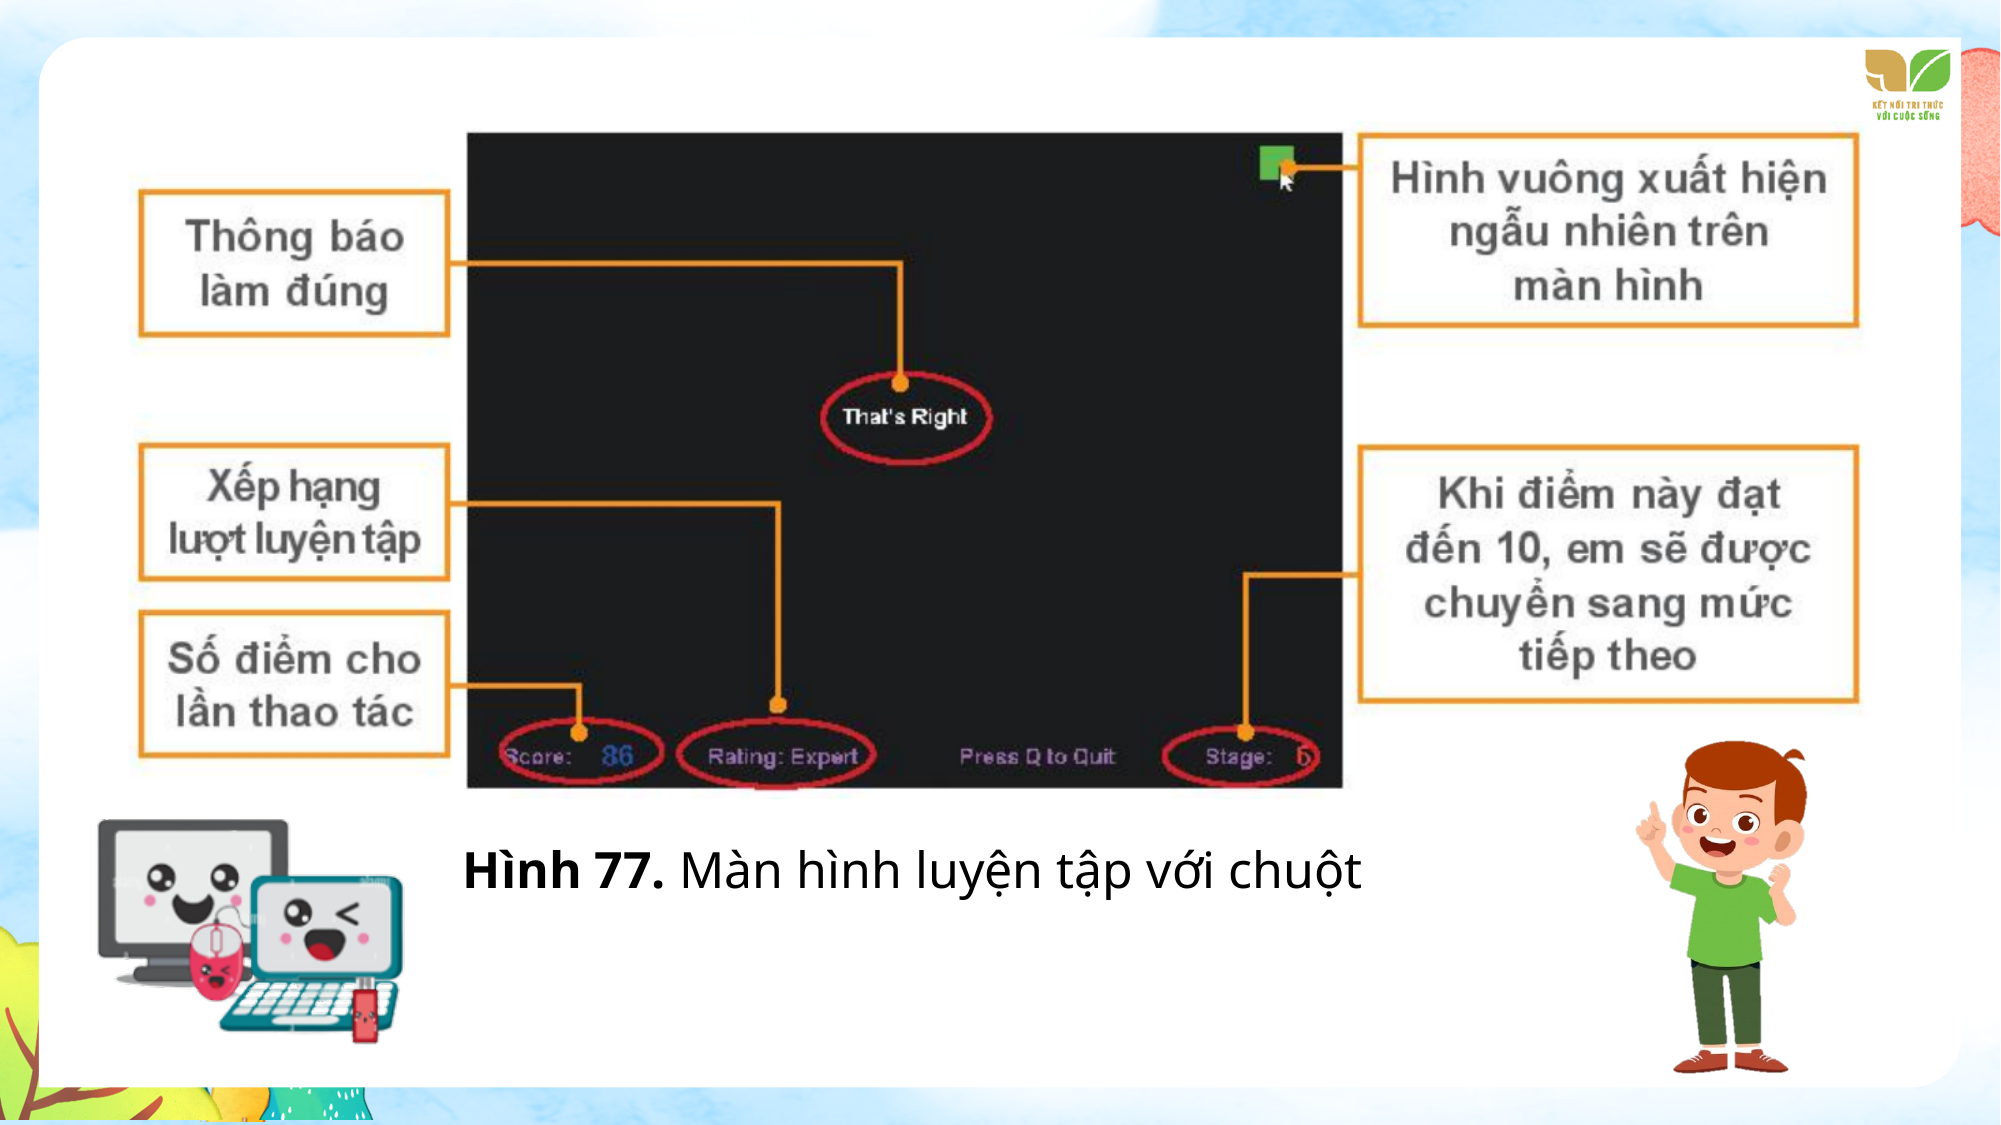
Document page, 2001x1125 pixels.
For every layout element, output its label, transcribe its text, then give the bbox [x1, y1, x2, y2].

text_box Hình 77. Màn hình luyện tập với chuột [448, 801, 1417, 906]
picture [0, 0, 2001, 1125]
